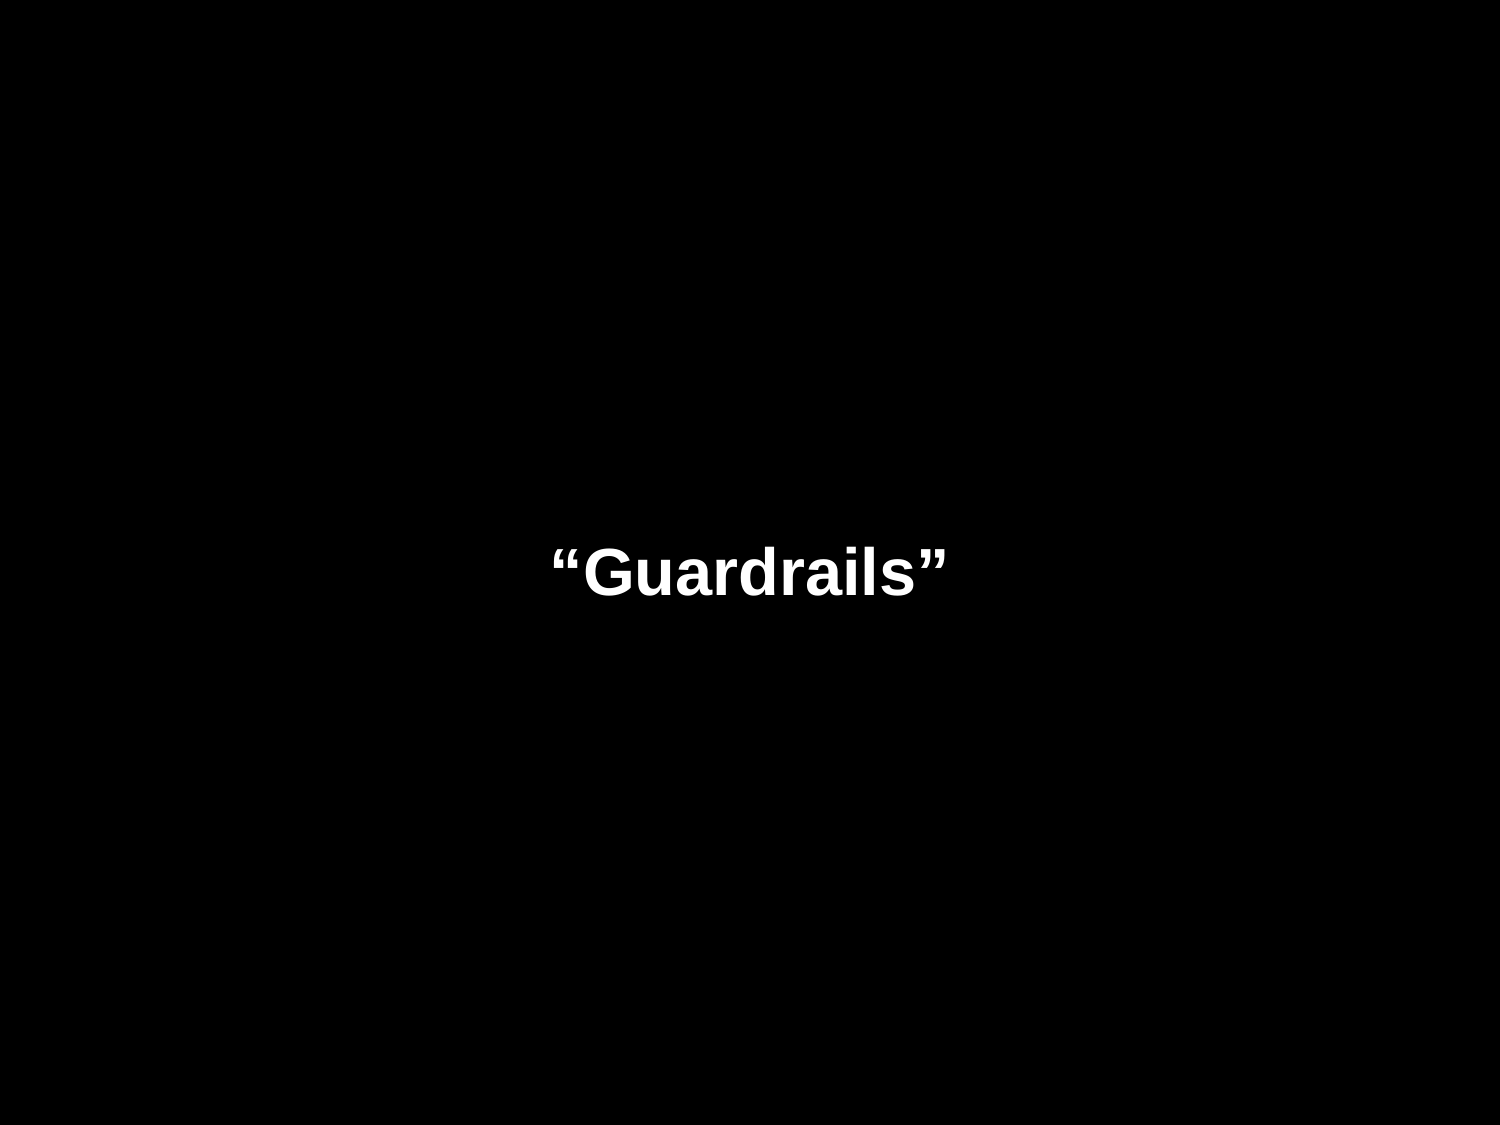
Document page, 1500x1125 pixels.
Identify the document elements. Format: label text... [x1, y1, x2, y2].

title “Guardrails” [75, 500, 1425, 638]
